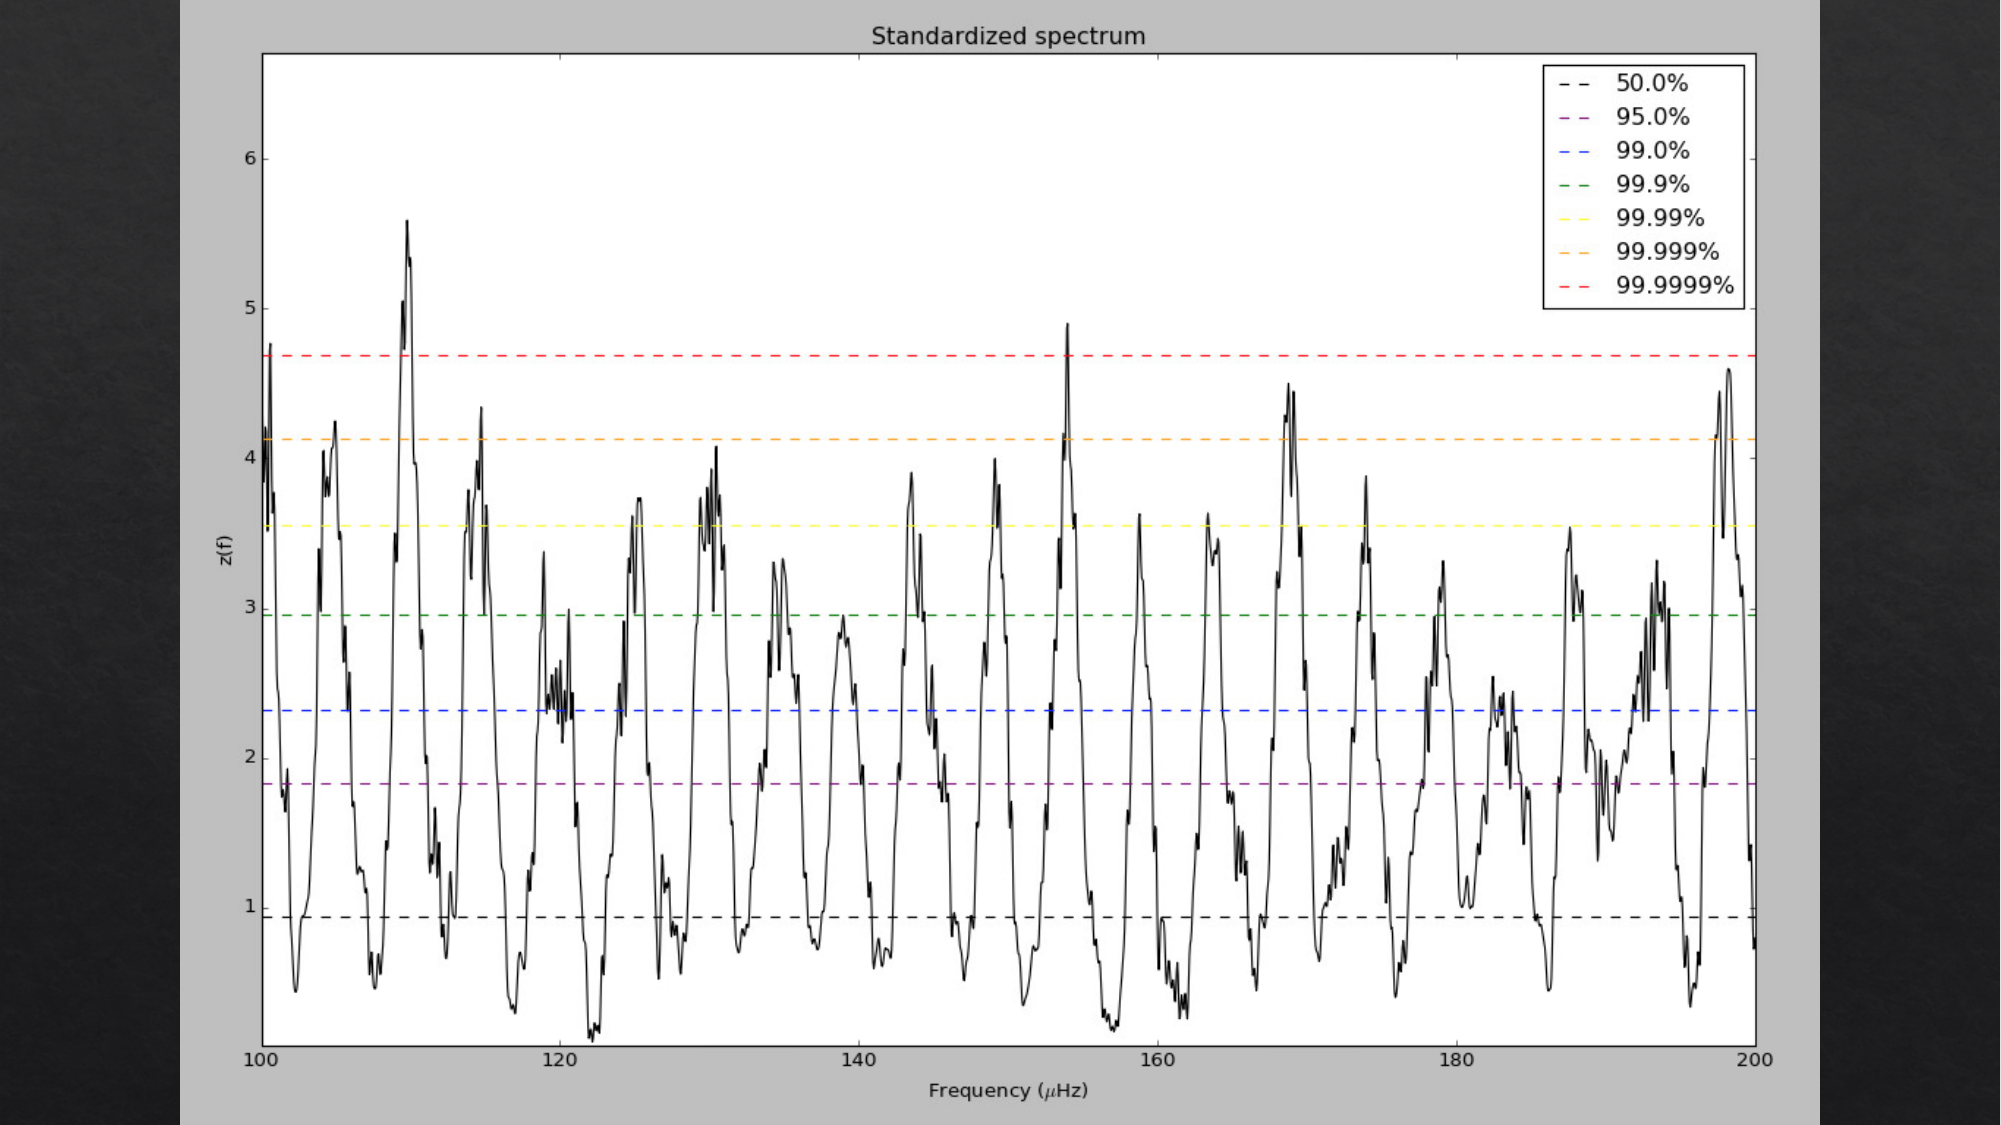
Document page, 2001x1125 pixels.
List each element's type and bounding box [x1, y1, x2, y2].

picture [180, 0, 1820, 1125]
